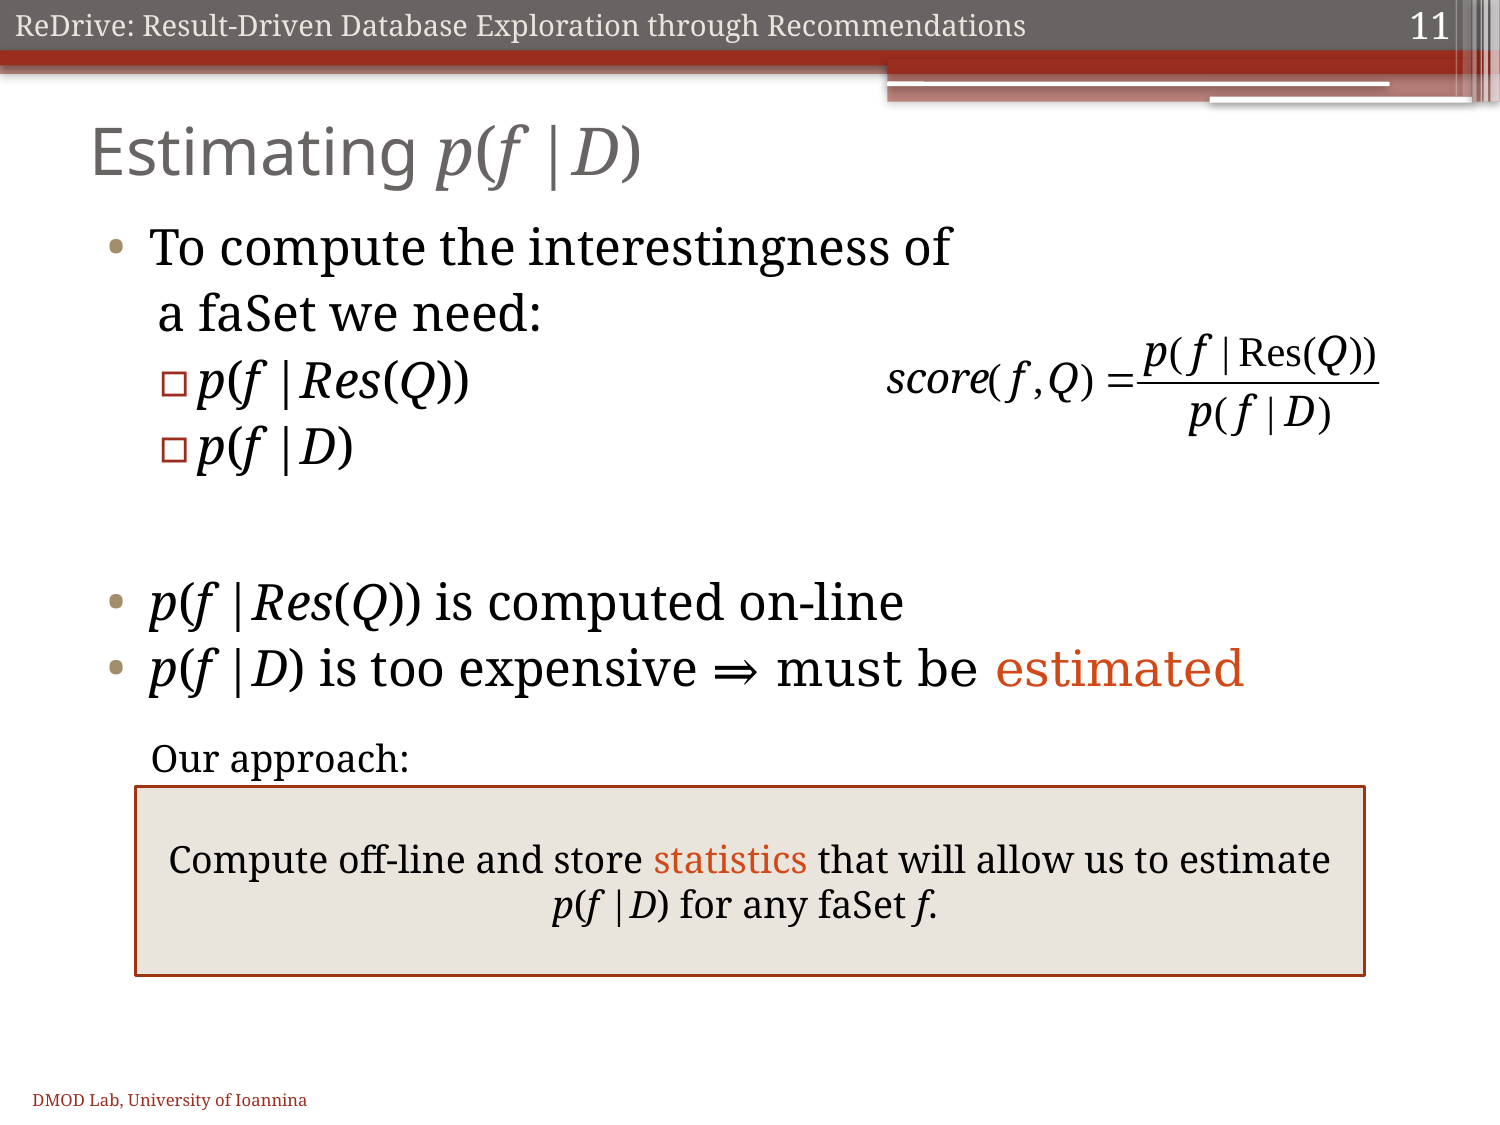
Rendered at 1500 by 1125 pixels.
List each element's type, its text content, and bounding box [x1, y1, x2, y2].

text_box Our approach: [135, 727, 561, 788]
slide_number 11 [1341, 0, 1466, 61]
footer DMOD Lab, University of Ioannina [17, 1082, 821, 1125]
title Estimating p(f |D) [75, 101, 1425, 197]
list To compute the interestingness of a faSet we need: p(f |Res(Q)) p(f |D) p(f |Res(Q)) is computed on-line p(f |D) is too expensive ⇒ must be estimated [75, 208, 1425, 1079]
text_box Compute off-line and store statistics that will allow us to estimate p(f |D) for any faSet f. [134, 785, 1366, 977]
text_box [879, 325, 1388, 443]
